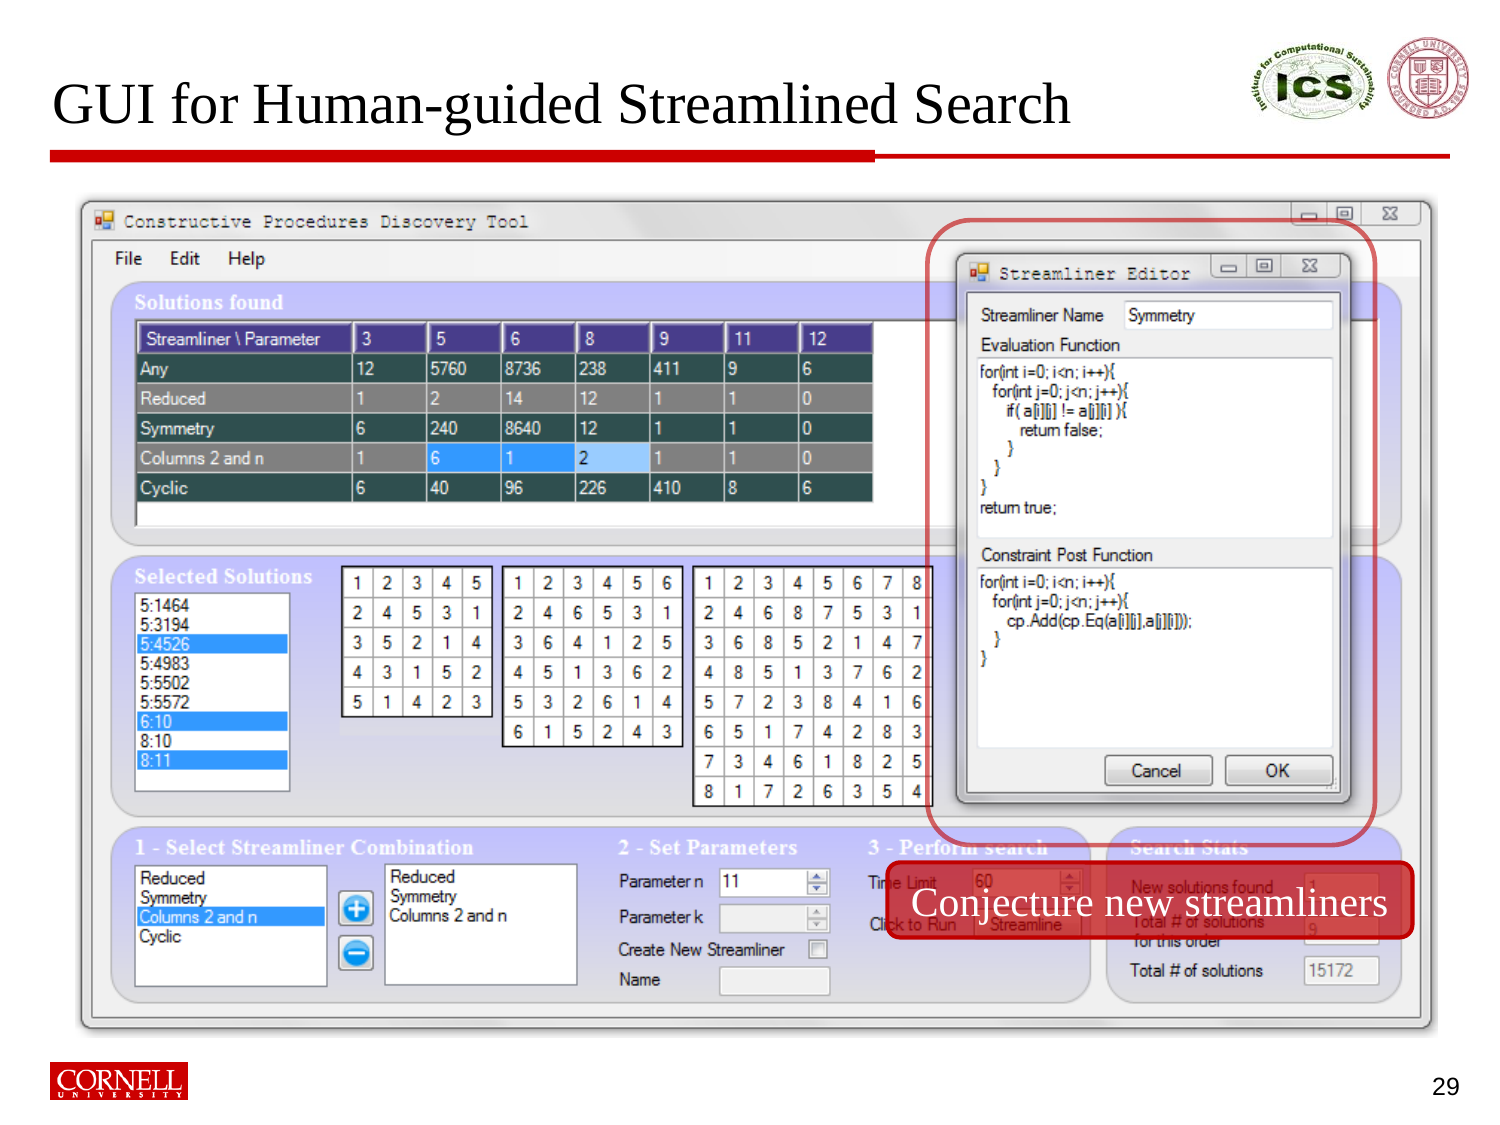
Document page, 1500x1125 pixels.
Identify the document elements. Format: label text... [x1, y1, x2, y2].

picture [74, 192, 1438, 1038]
slide_number 29 [1162, 1062, 1476, 1101]
picture [1387, 37, 1469, 119]
title GUI for Human-guided Streamlined Search [37, 49, 1278, 151]
picture [1250, 42, 1375, 125]
picture [50, 1062, 188, 1100]
